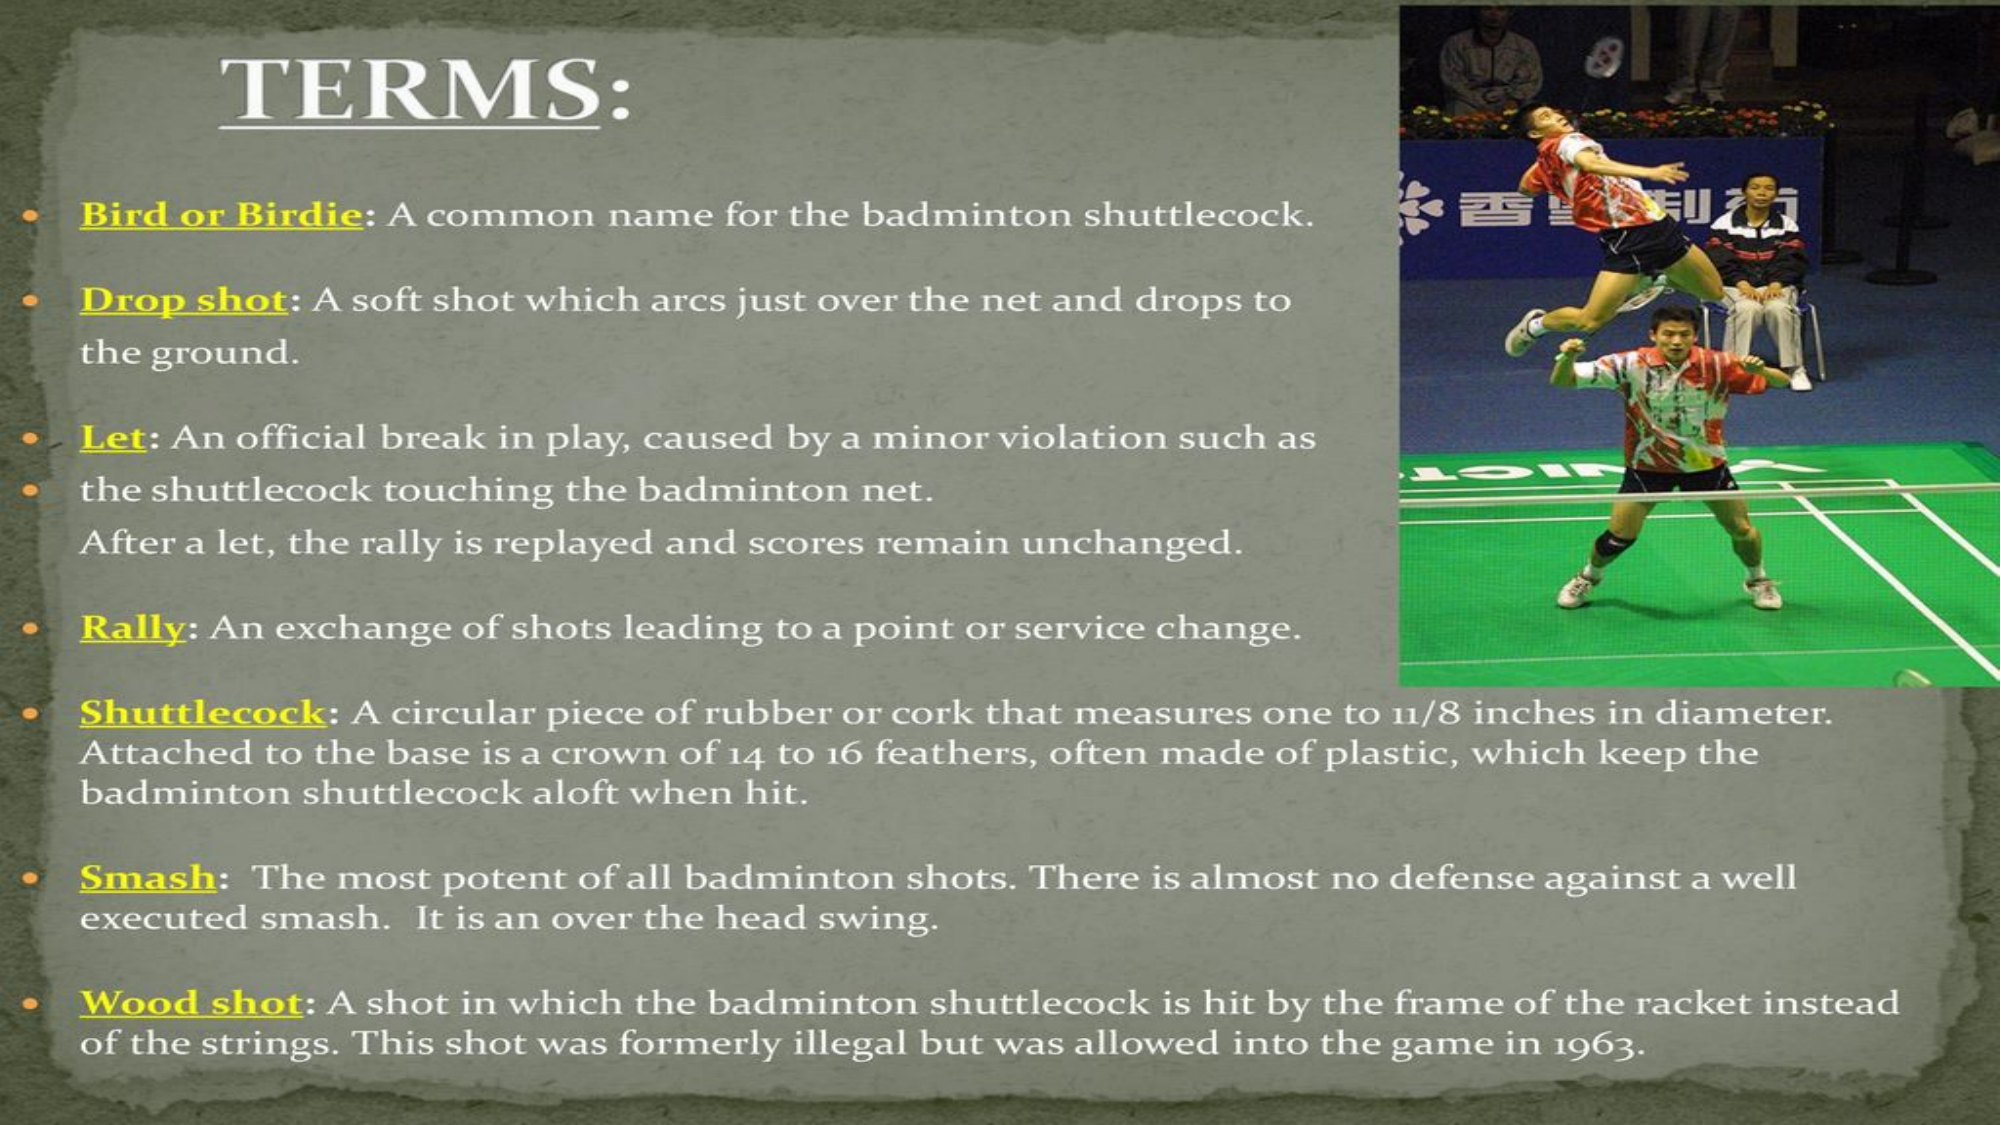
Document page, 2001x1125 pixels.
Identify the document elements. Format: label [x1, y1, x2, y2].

list [0, 0, 2000, 1125]
